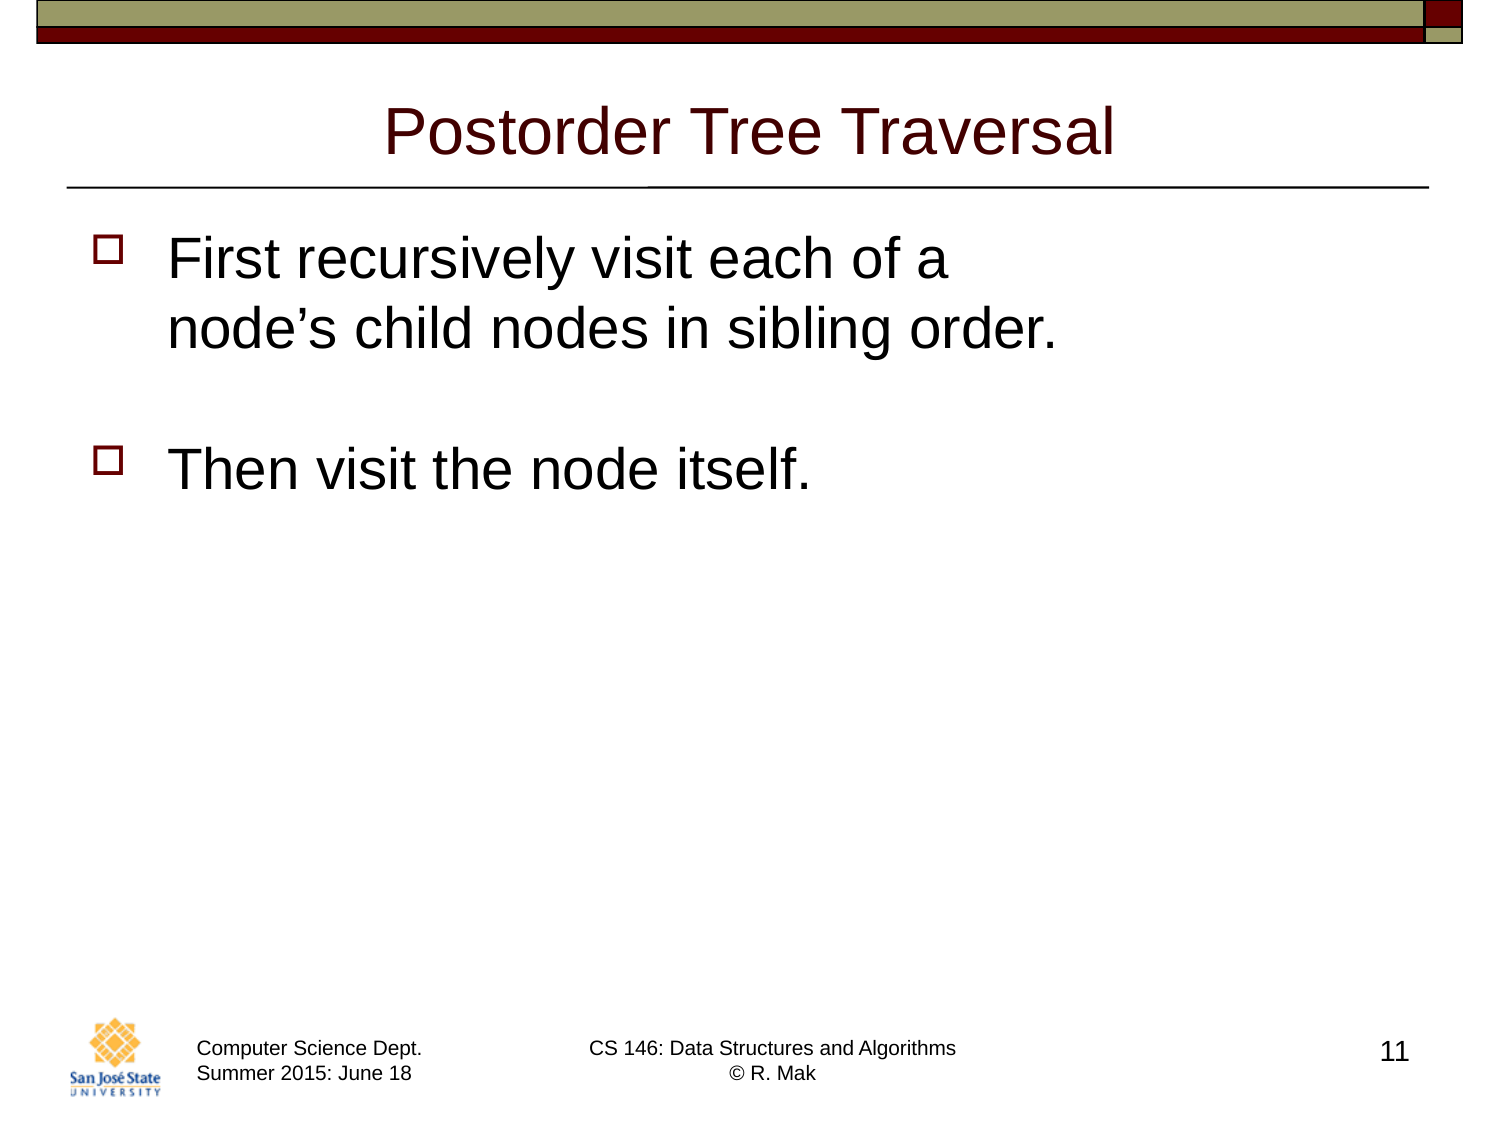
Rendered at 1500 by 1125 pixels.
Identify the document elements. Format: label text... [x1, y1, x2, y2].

picture [60, 1012, 166, 1112]
list First recursively visit each of a node’s child nodes in sibling order. Then visit the node itself. [75, 212, 1425, 1006]
slide_number 11 [1112, 1025, 1425, 1100]
title Postorder Tree Traversal [75, 67, 1425, 175]
